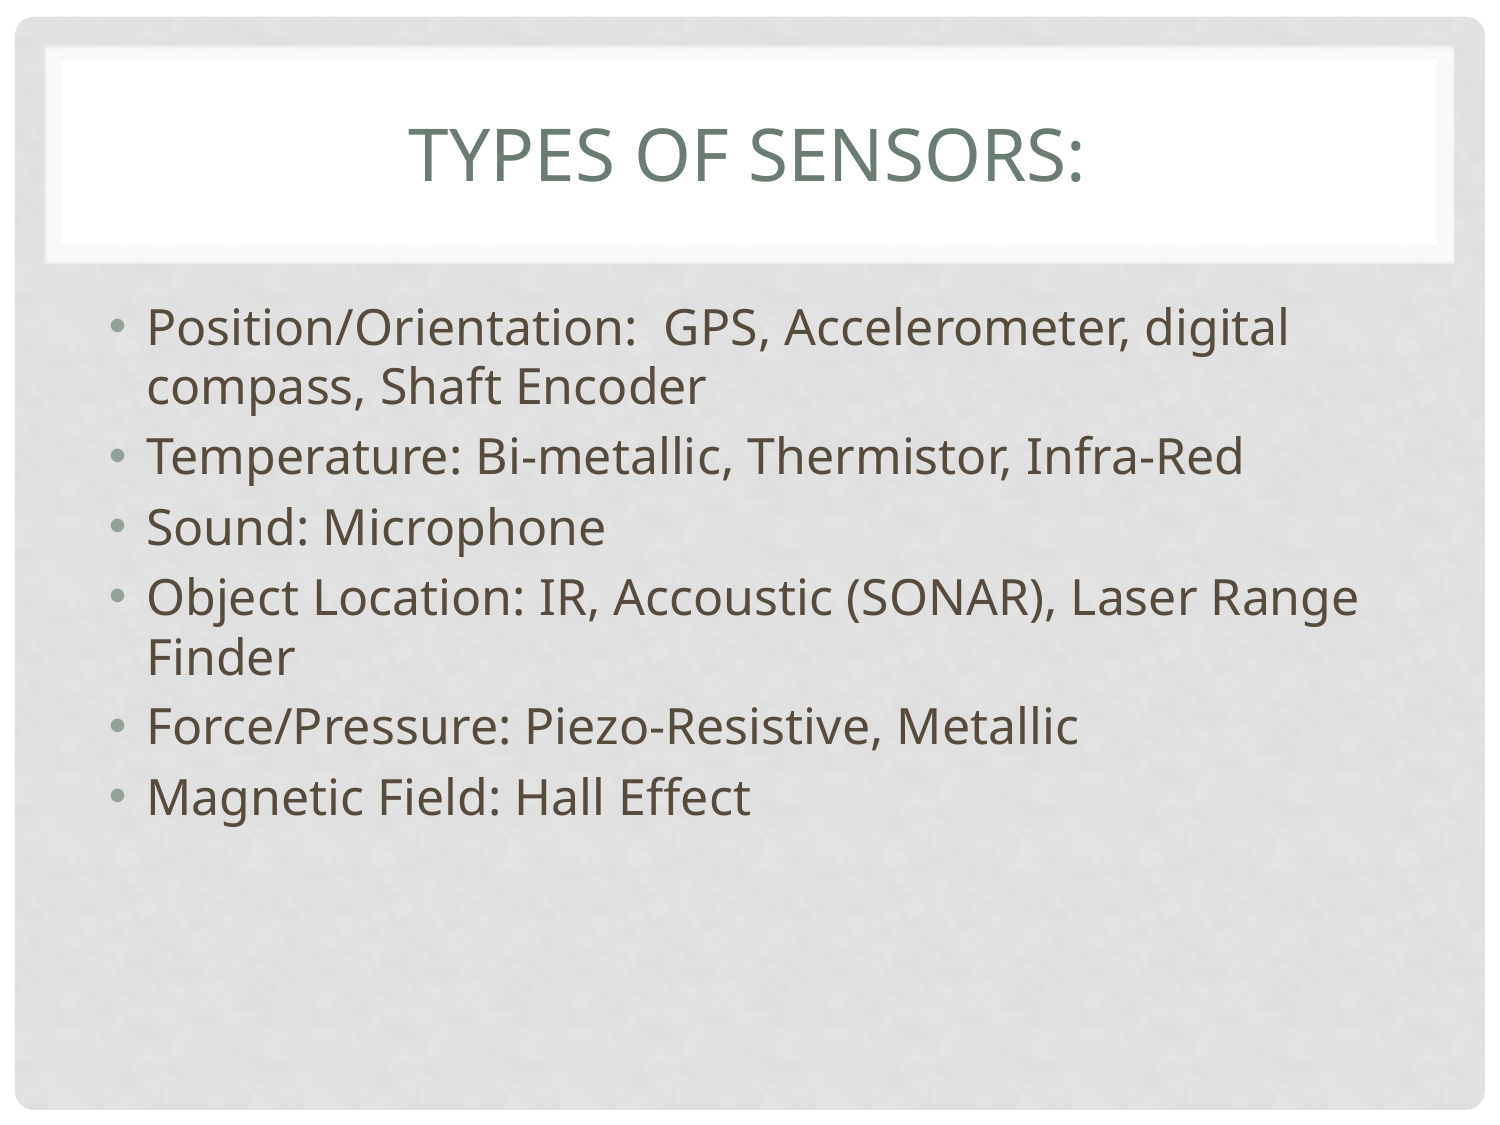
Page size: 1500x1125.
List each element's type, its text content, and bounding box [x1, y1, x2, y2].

list Position/Orientation: GPS, Accelerometer, digital compass, Shaft Encoder Temperature: Bi-metallic, Thermistor, Infra-Red Sound: Microphone Object Location: IR, Accoustic (SONAR), Laser Range Finder Force/Pressure: Piezo-Resistive, Metallic Magnetic Field: Hall Effect [75, 287, 1425, 1005]
title Types of Sensors: [69, 66, 1425, 238]
